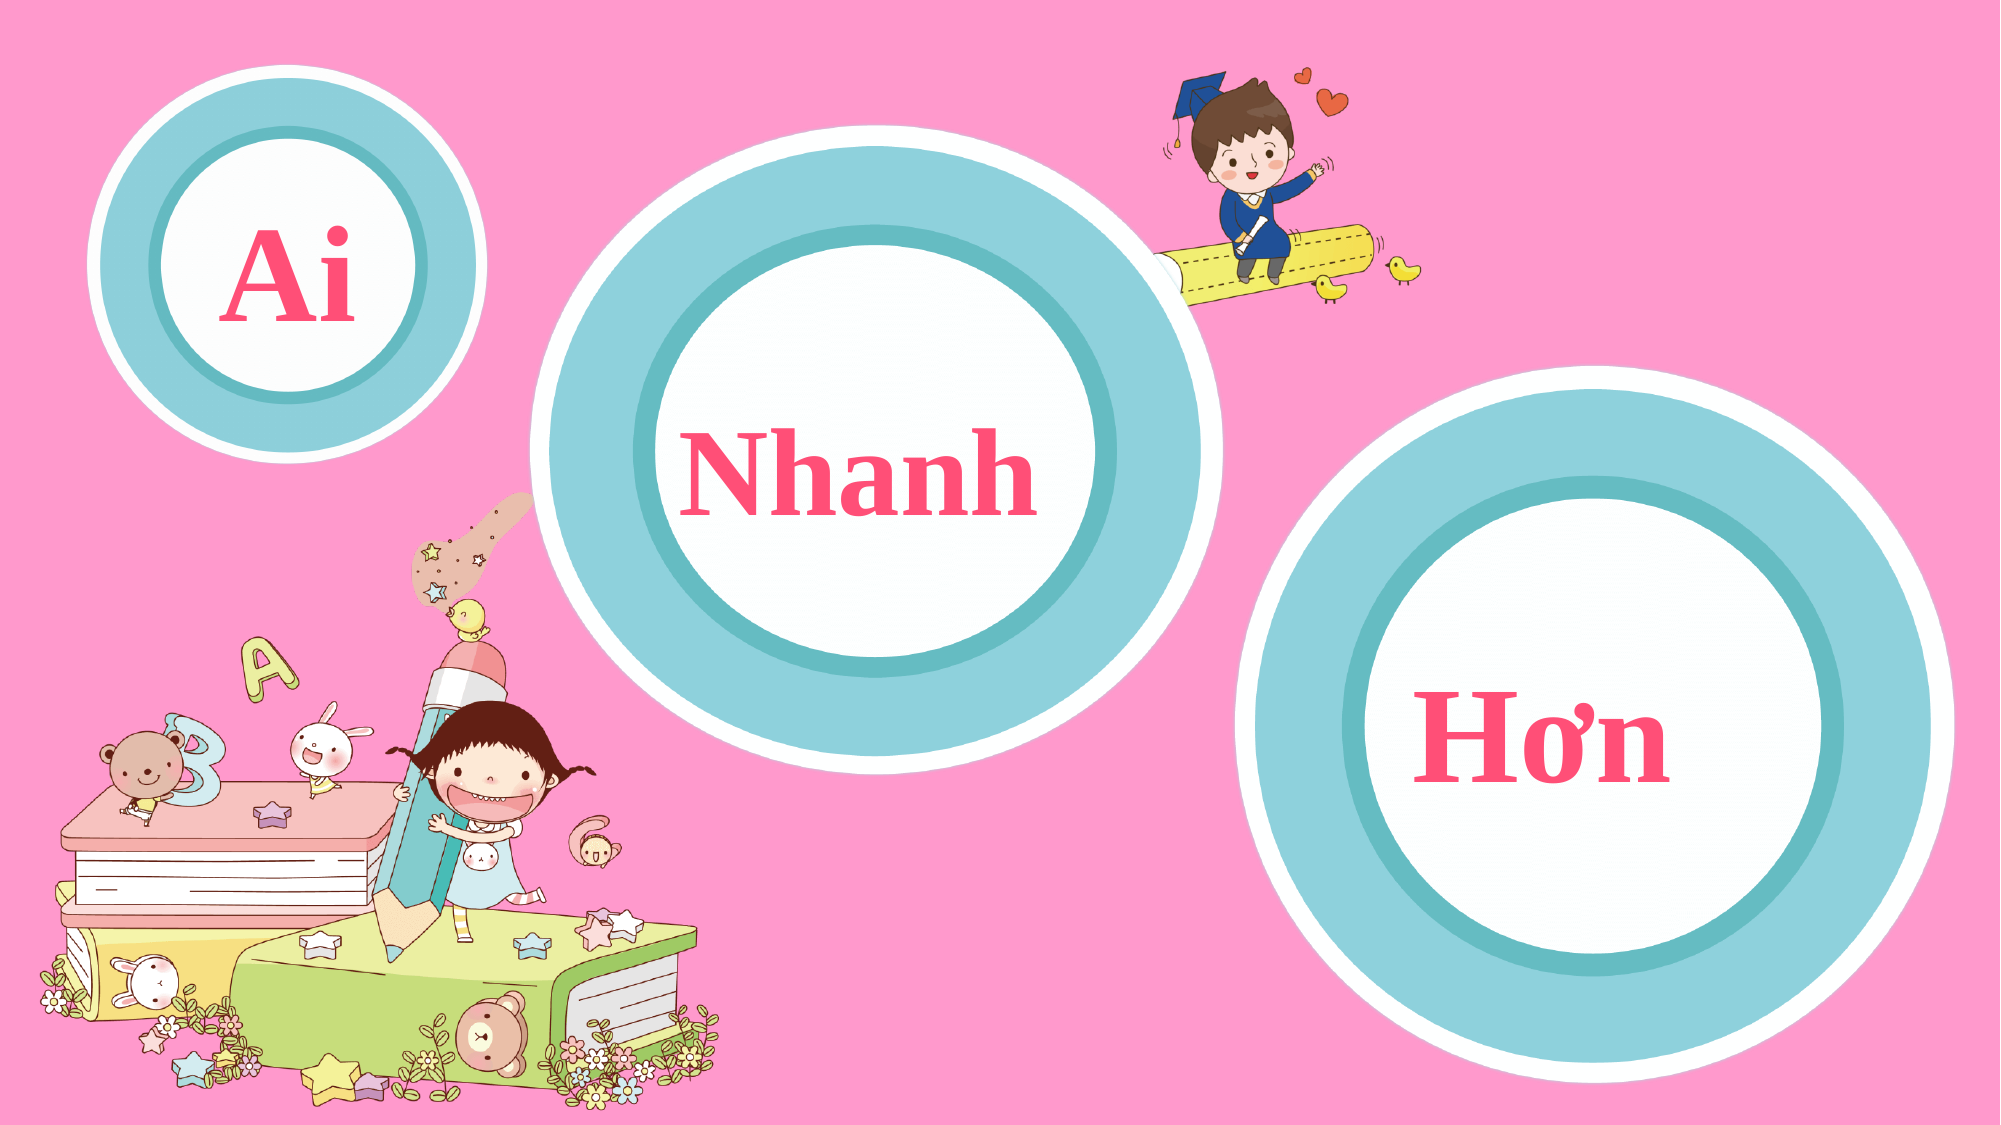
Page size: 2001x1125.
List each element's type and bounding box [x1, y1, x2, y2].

picture [1070, 23, 1430, 348]
text_box [502, 109, 1247, 796]
text_box [1206, 348, 1979, 1107]
picture [21, 465, 736, 1125]
text_box [73, 55, 503, 477]
